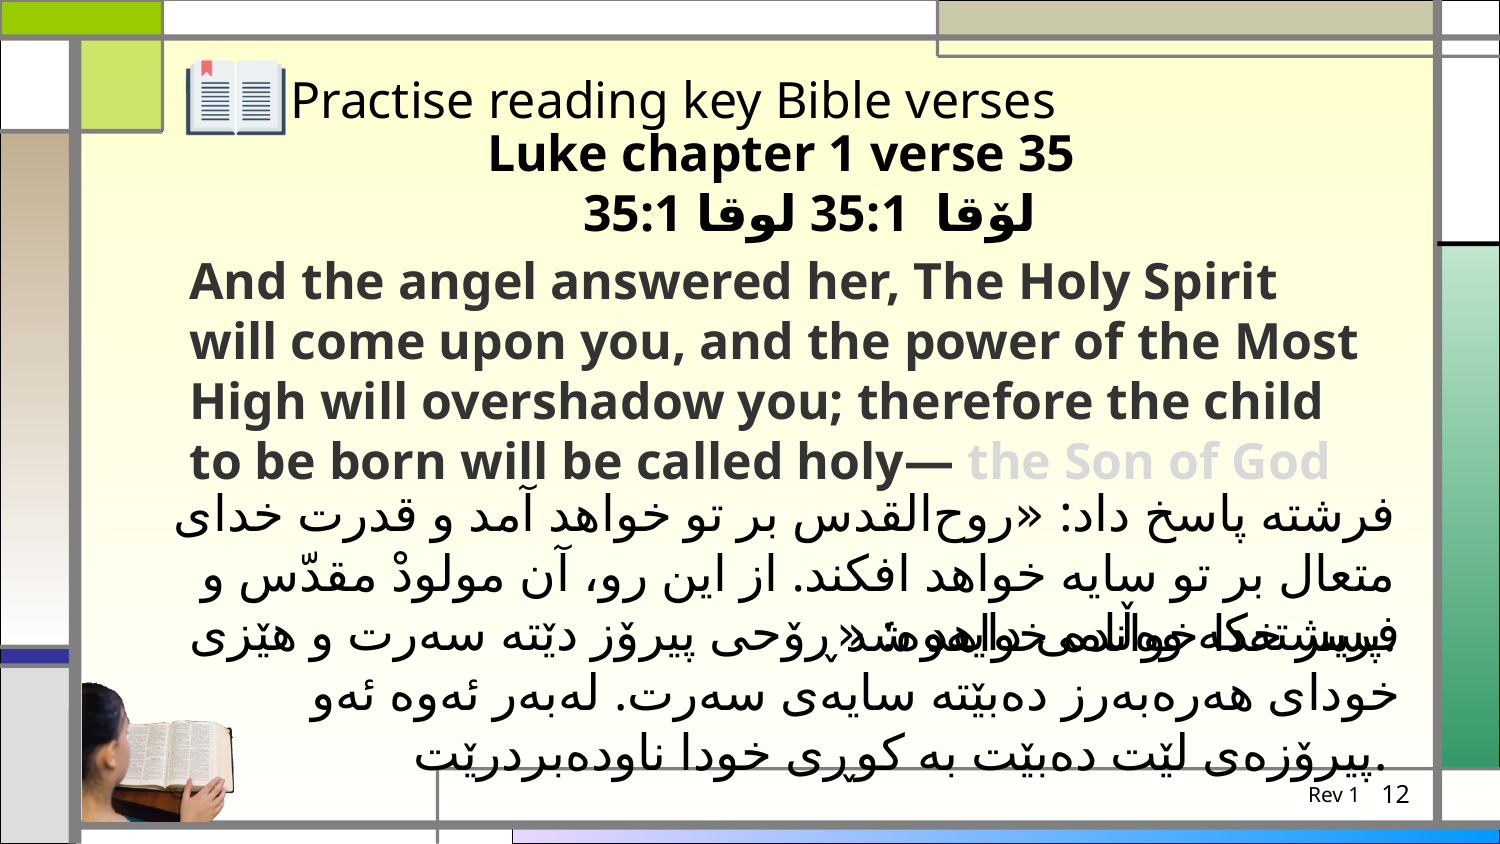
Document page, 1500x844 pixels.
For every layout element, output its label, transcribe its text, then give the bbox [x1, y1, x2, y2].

picture [81, 682, 235, 822]
text_box فریشتەکە وەڵامی دایەوە: «ڕۆحی پیرۆز دێتە سەرت و هێزی خودای هەرەبەرز دەبێتە سایەی سەرت. لەبەر ئەوە ئەو پیرۆزەی لێت دەبێت بە کوڕی خودا ناودەبردرێت. [152, 593, 1416, 788]
slide_number 12 [1074, 770, 1425, 818]
text_box Rev 1 [1293, 774, 1387, 814]
text_box فرشته پاسخ داد: «روح‌القدس بر تو خواهد آمد و قدرت خدای متعال بر تو سایه خواهد افکند. از این رو، آن مولودْ مقدّس و پسر خدا خوانده خواهد شد. [88, 473, 1412, 669]
text_box Practise reading key Bible verses [147, 15, 1199, 181]
picture [176, 53, 291, 143]
text_box And the angel answered her, The Holy Spirit will come upon you, and the power of the Most High will overshadow you; therefore the child to be born will be called holy— the Son of God [174, 241, 1384, 381]
text_box Luke chapter 1 verse 35 35:1 لۆقا 35:1 لوقا [251, 113, 1091, 249]
